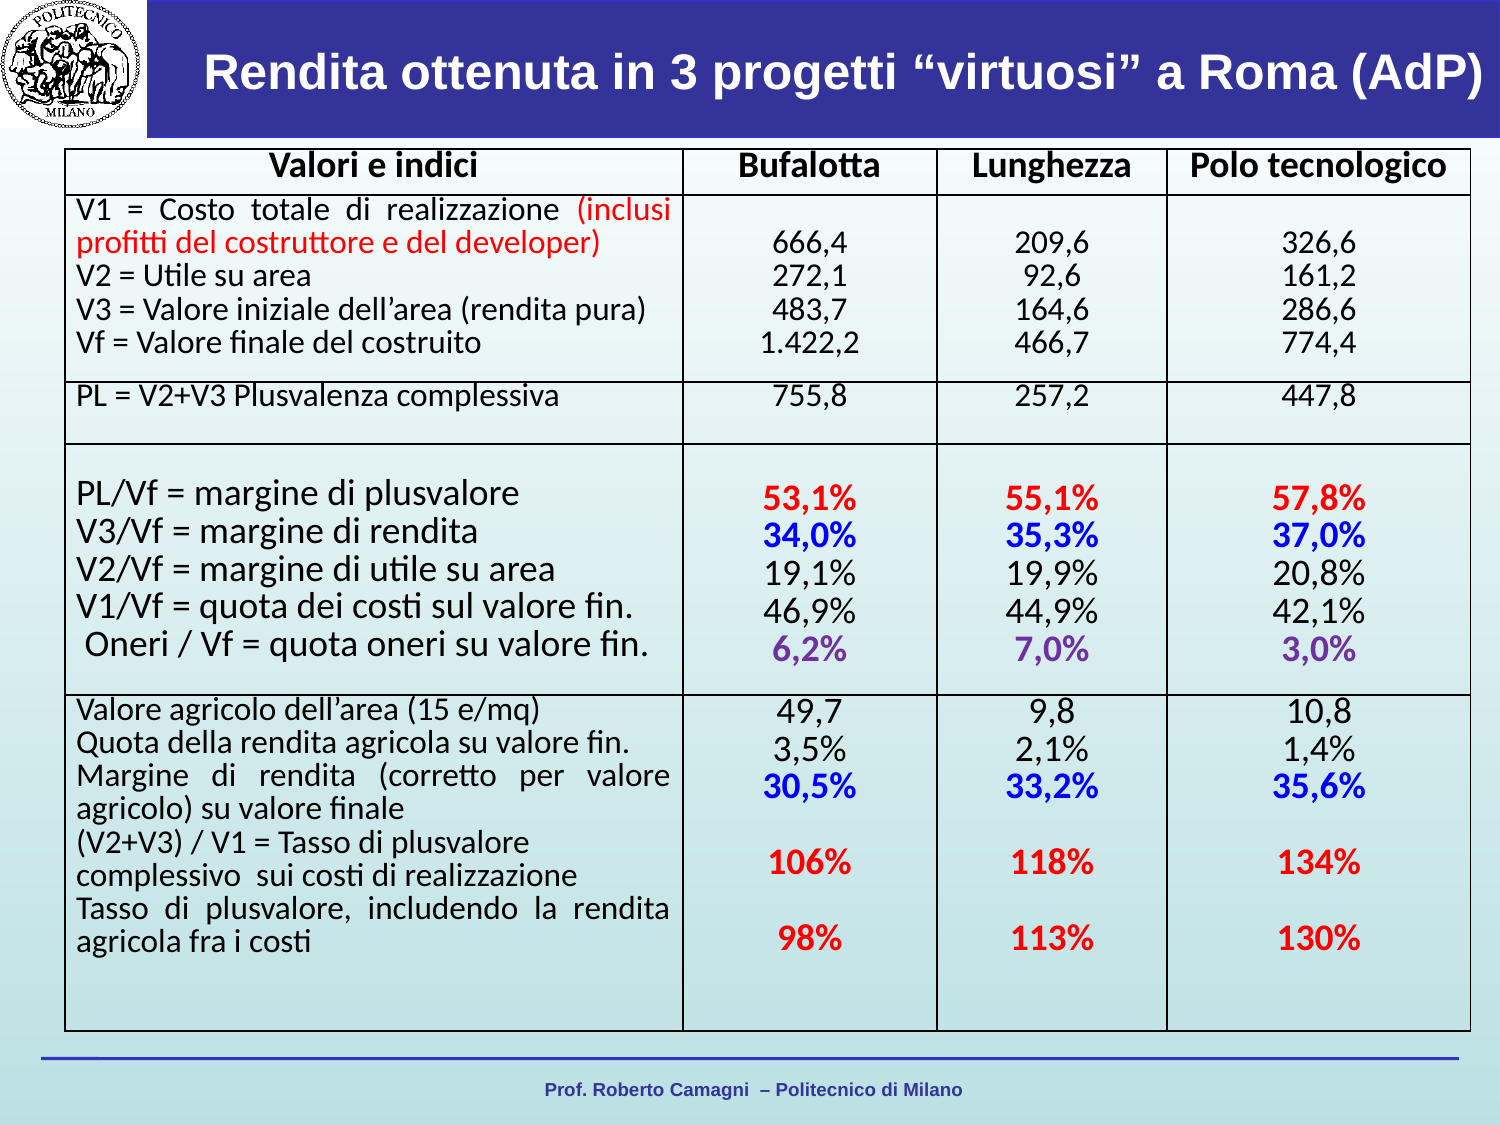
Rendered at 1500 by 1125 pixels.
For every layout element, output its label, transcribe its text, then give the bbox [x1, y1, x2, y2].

title Rendita ottenuta in 3 progetti “virtuosi” a Roma (AdP) [147, 0, 1500, 138]
table_header Lunghezza [938, 150, 1166, 194]
picture [0, 0, 142, 128]
table_cell V1 = Costo totale di realizzazione (inclusi profitti del costruttore e del developer) V2 = Utile su area V3 = Valore iniziale dell’area (rendita pura) Vf = Valore finale del costruito [66, 196, 682, 381]
footer Prof. Roberto Camagni – Politecnico di Milano [513, 1070, 1270, 1125]
table_cell PL/Vf = margine di plusvalore V3/Vf = margine di rendita V2/Vf = margine di utile su area V1/Vf = quota dei costi sul valore fin. Oneri / Vf = quota oneri su valore fin. [66, 445, 682, 694]
table_cell 55,1% 35,3% 19,9% 44,9% 7,0% [938, 445, 1166, 694]
table_cell 666,4 272,1 483,7 1.422,2 [684, 196, 936, 381]
table_cell 326,6 161,2 286,6 774,4 [1168, 196, 1470, 381]
table_cell 10,8 1,4% 35,6% 134% 130% [1168, 696, 1470, 1030]
table_cell 49,7 3,5% 30,5% 106% 98% [684, 696, 936, 1030]
table_cell 257,2 [938, 383, 1166, 443]
table_cell 53,1% 34,0% 19,1% 46,9% 6,2% [684, 445, 936, 694]
table_cell 755,8 [684, 383, 936, 443]
table_header Polo tecnologico [1168, 150, 1470, 194]
table_cell 209,6 92,6 164,6 466,7 [938, 196, 1166, 381]
table_header Valori e indici [66, 150, 682, 194]
table_header Bufalotta [684, 150, 936, 194]
table_cell 9,8 2,1% 33,2% 118% 113% [938, 696, 1166, 1030]
table_cell 447,8 [1168, 383, 1470, 443]
table_cell 57,8% 37,0% 20,8% 42,1% 3,0% [1168, 445, 1470, 694]
table_cell Valore agricolo dell’area (15 e/mq) Quota della rendita agricola su valore fin. Margine di rendita (corretto per valore agricolo) su valore finale (V2+V3) / V1 = Tasso di plusvalore complessivo sui costi di realizzazione Tasso di plusvalore, includendo la rendita agricola fra i costi [66, 696, 682, 1030]
table_cell PL = V2+V3 Plusvalenza complessiva [66, 383, 682, 443]
